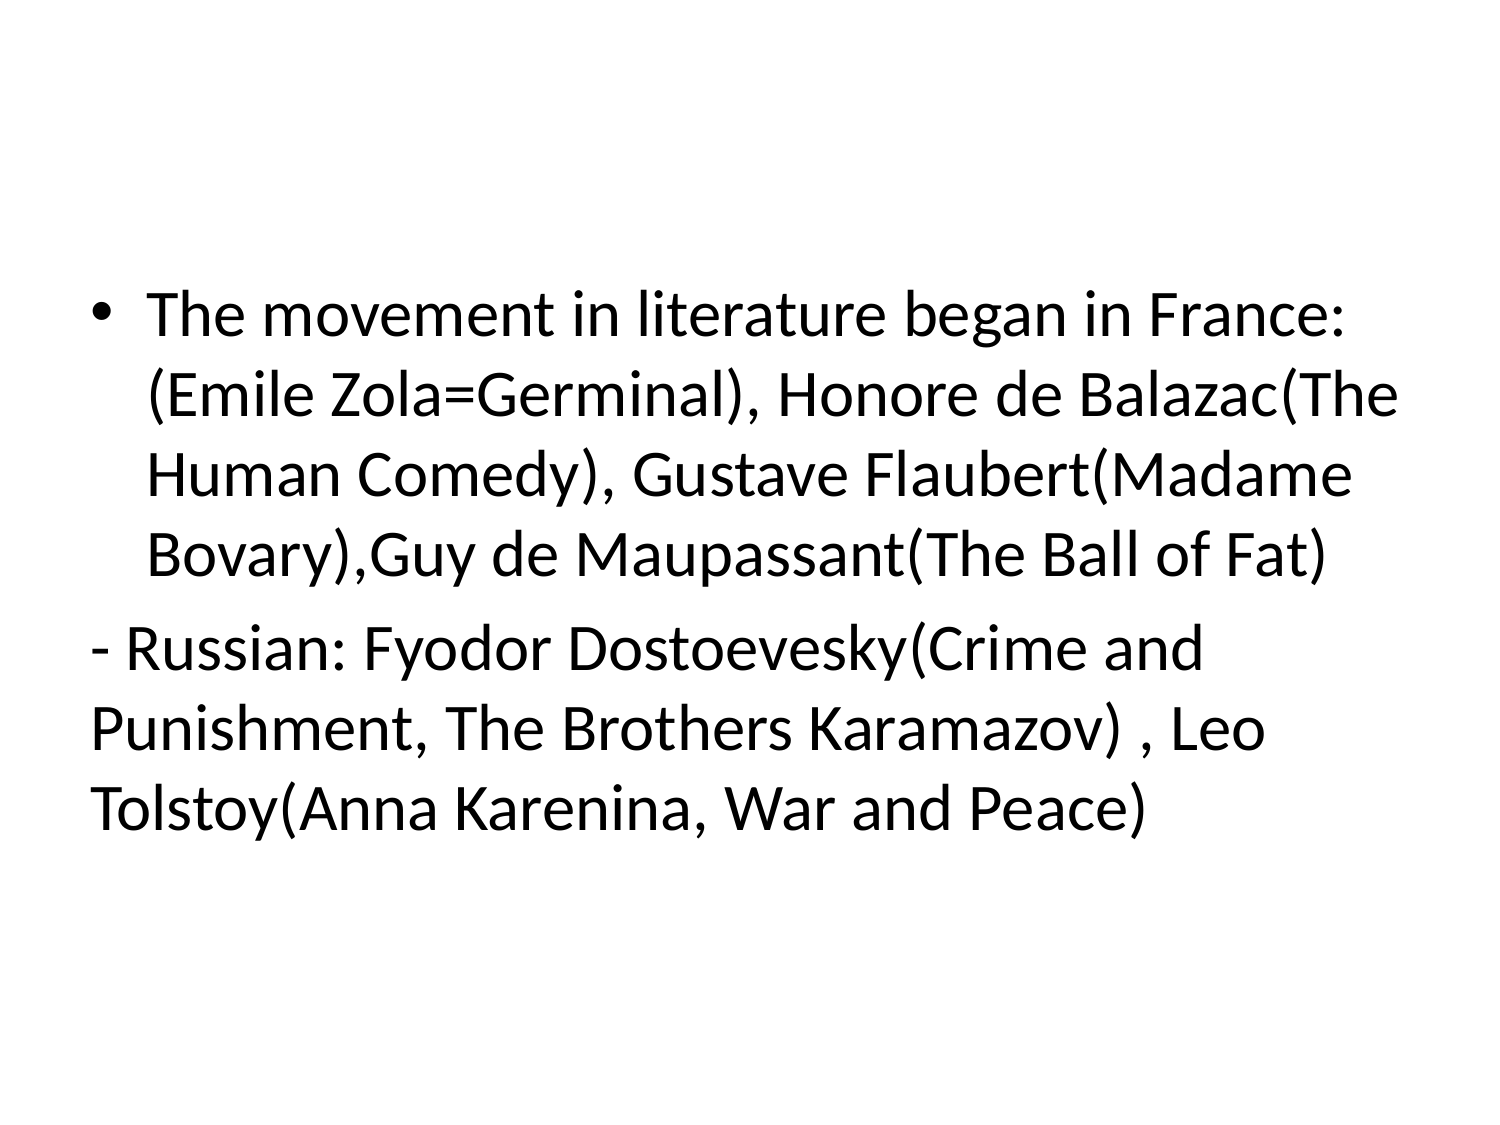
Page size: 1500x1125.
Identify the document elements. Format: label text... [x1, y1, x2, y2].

list The movement in literature began in France: (Emile Zola=Germinal), Honore de Balazac(The Human Comedy), Gustave Flaubert(Madame Bovary),Guy de Maupassant(The Ball of Fat) - Russian: Fyodor Dostoevesky(Crime and Punishment, The Brothers Karamazov) , Leo Tolstoy(Anna Karenina, War and Peace) [75, 262, 1425, 1005]
